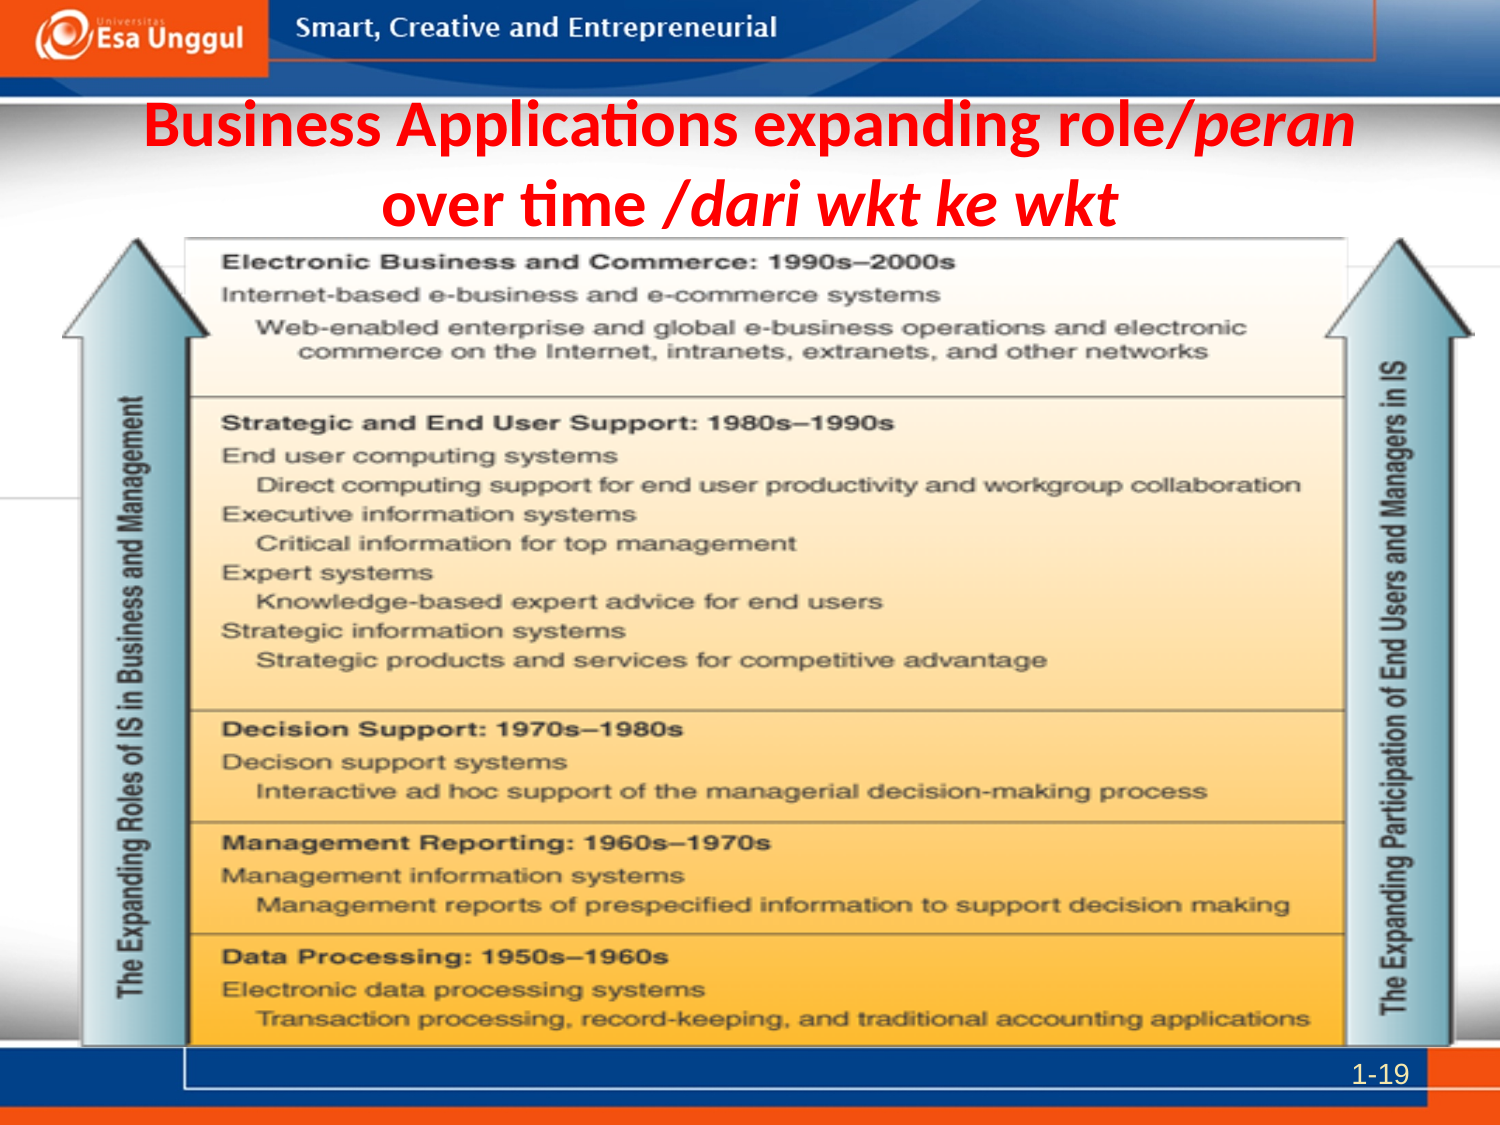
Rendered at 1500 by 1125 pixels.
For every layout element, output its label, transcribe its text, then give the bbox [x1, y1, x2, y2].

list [62, 237, 1476, 1047]
slide_number 1-19 [1074, 1055, 1425, 1103]
picture [0, 0, 1500, 1125]
title Business Applications expanding role/peran over time /dari wkt ke wkt [75, 87, 1425, 233]
